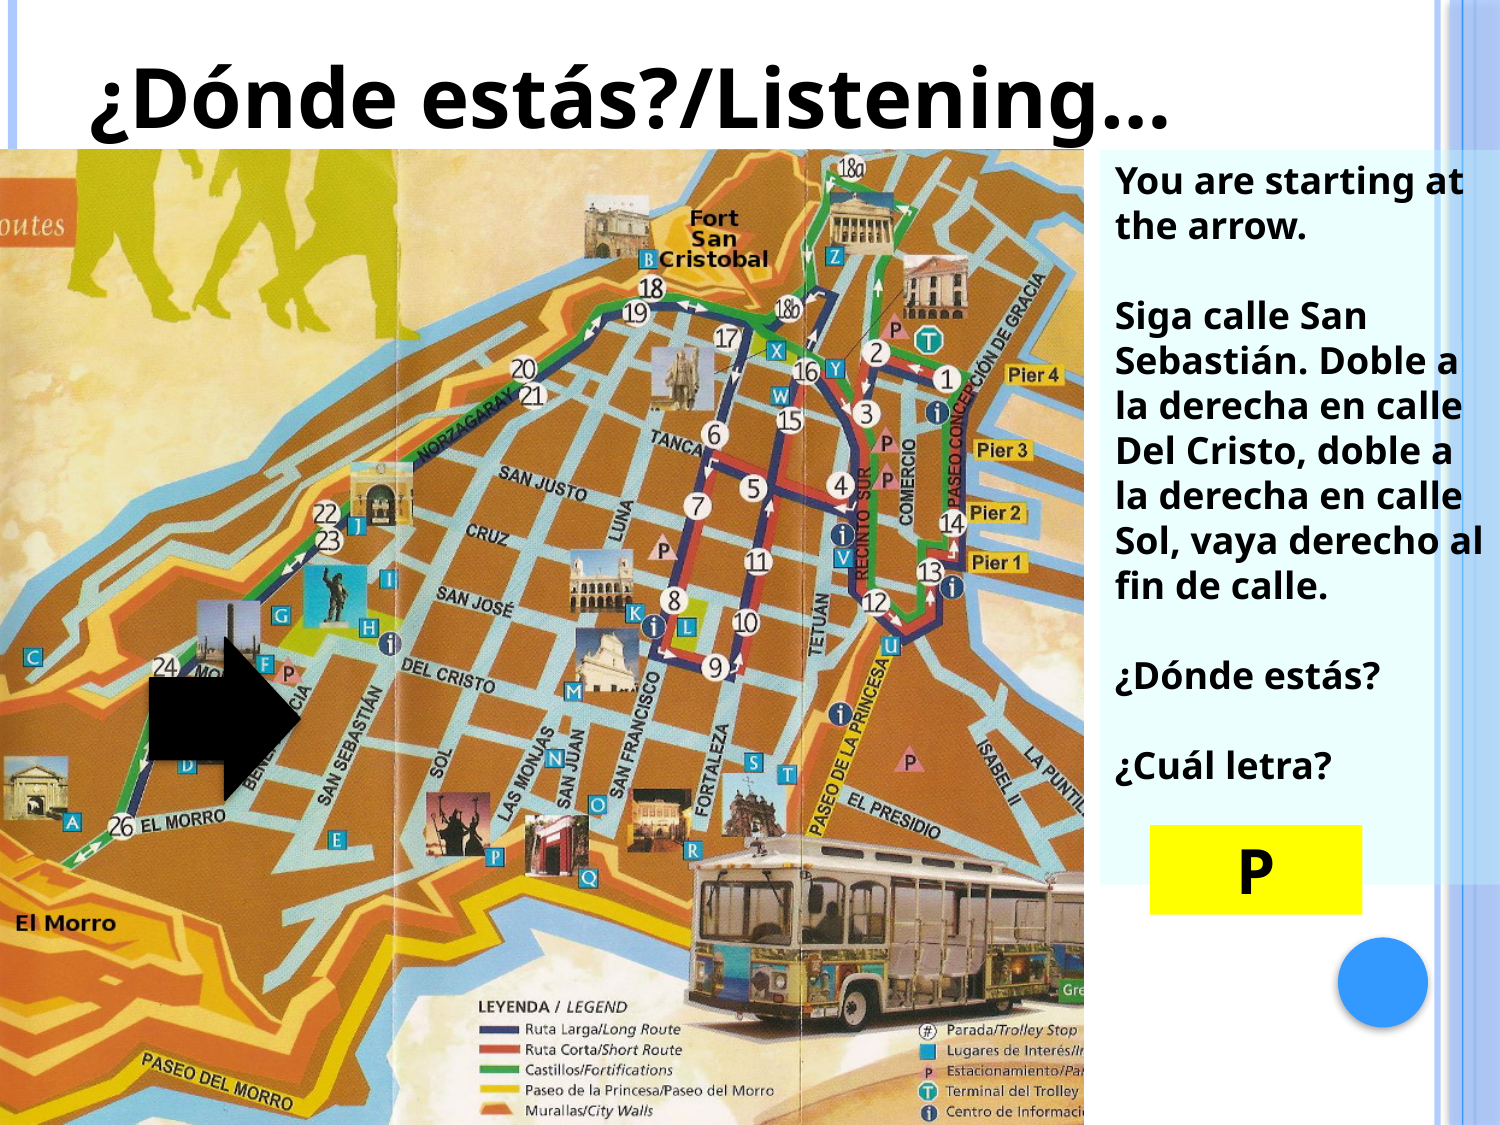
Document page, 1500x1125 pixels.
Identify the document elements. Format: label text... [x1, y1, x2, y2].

text_box ¿Dónde estás?/Listening… [74, 37, 1425, 153]
text_box P [1149, 825, 1363, 915]
picture [0, 149, 1084, 1125]
text_box You are starting at the arrow. Siga calle San Sebastián. Doble a la derecha en calle Del Cristo, doble a la derecha en calle Sol, vaya derecho al fin de calle. ¿Dónde estás? ¿Cuál letra? [1100, 149, 1500, 885]
